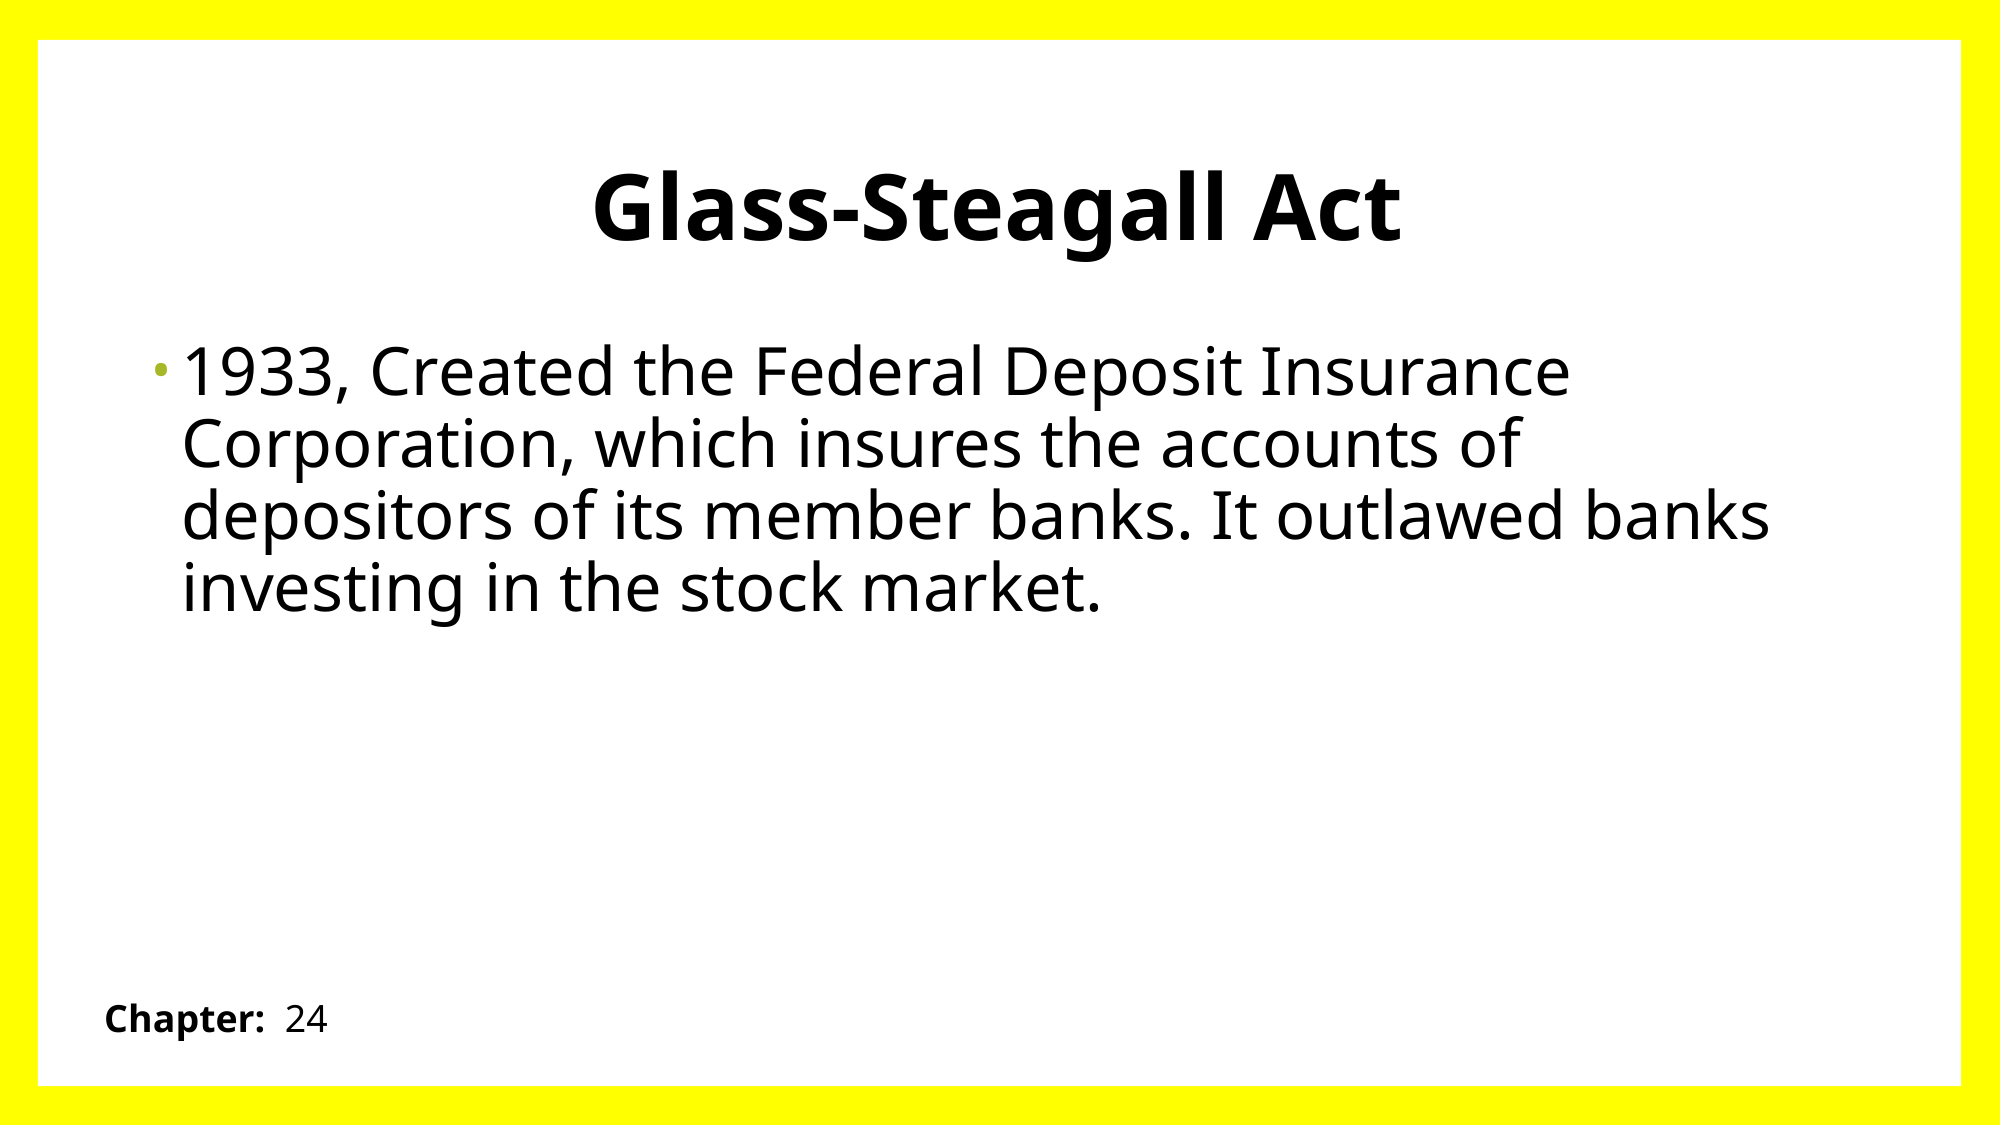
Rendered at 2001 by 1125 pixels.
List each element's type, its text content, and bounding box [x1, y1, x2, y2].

list 1933, Created the Federal Deposit Insurance Corporation, which insures the accounts of depositors of its member banks. It outlawed banks investing in the stock market. [129, 329, 1886, 926]
title Glass-Steagall Act [187, 99, 1808, 323]
text_box Chapter: 24 [89, 987, 605, 1048]
